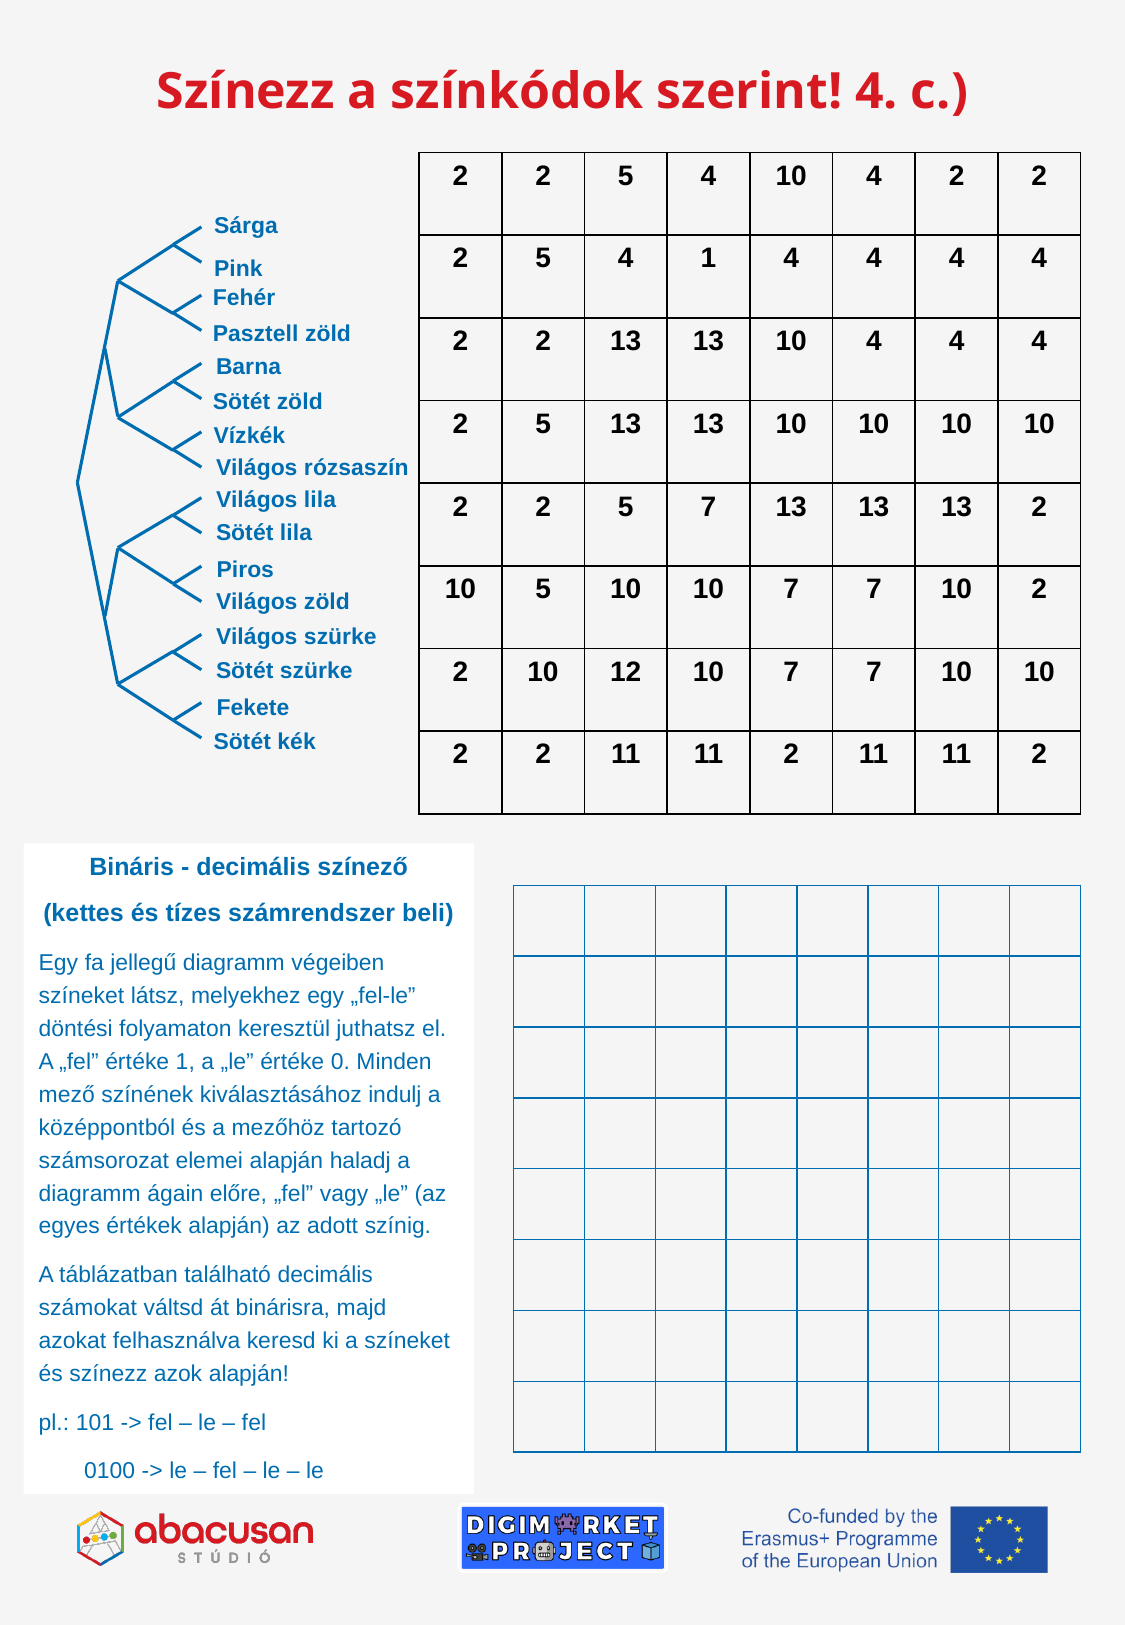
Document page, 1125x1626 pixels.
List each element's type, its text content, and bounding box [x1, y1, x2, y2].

table_cell [1010, 1028, 1080, 1097]
table_cell [939, 1382, 1009, 1451]
table_cell 10 [668, 649, 749, 730]
table_header 4 [833, 153, 914, 234]
table_cell [514, 1240, 584, 1310]
table_header [939, 886, 1009, 955]
table_cell 7 [751, 649, 832, 730]
table_cell [585, 1169, 655, 1239]
table_cell 4 [751, 236, 832, 317]
table_cell 10 [503, 649, 584, 730]
table_header 2 [420, 153, 501, 234]
table_cell 4 [833, 319, 914, 400]
table_cell 4 [999, 319, 1080, 400]
table_cell [727, 1382, 796, 1451]
table_cell 10 [449, 567, 501, 648]
table_cell 10 [833, 401, 914, 482]
table_cell [1010, 1169, 1080, 1239]
table_cell [939, 1169, 1009, 1239]
table_cell [939, 1099, 1009, 1168]
table_cell [939, 957, 1009, 1026]
text_box Bináris - decimális színező (kettes és tízes számrendszer beli) Egy fa jellegű diagramm végeiben színeket látsz, melyekhez egy „fel-le” döntési folyamaton keresztül juthatsz el. A „fel” értéke 1, a „le” értéke 0. Minden mező színének kiválasztásához indulj a középpontból és a mezőhöz tartozó számsorozat elemei alapján haladj a diagramm ágain előre, „fel” vagy „le” (az egyes értékek alapján) az adott színig. A táblázatban található decimális számokat váltsd át binárisra, majd azokat felhasználva keresd ki a színeket és színezz azok alapján! pl.: 101 -> fel – le – fel 0100 -> le – fel – le – le [23, 843, 475, 1494]
table_header [656, 886, 725, 955]
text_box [77, 210, 449, 762]
table_cell [514, 957, 584, 1026]
table_cell [514, 1028, 584, 1097]
table_cell 13 [751, 484, 832, 565]
table_cell 1 [668, 236, 749, 317]
picture [742, 1506, 1048, 1573]
table_cell 10 [999, 401, 1080, 482]
table_cell 10 [585, 567, 666, 648]
table_cell [939, 1240, 1009, 1310]
table_cell 2 [503, 319, 584, 400]
table_cell [727, 957, 796, 1026]
table_cell [1010, 1382, 1080, 1451]
table_cell [939, 1311, 1009, 1381]
table_header [585, 886, 655, 955]
table_cell 13 [585, 401, 666, 482]
table_cell 13 [585, 319, 666, 400]
table_cell [585, 1240, 655, 1310]
table_cell 10 [751, 401, 832, 482]
table_cell 12 [585, 649, 666, 730]
table_cell 2 [503, 484, 584, 565]
table_cell 5 [503, 236, 584, 317]
table_cell [798, 1028, 867, 1097]
table_cell [656, 1382, 725, 1451]
table_cell [869, 1099, 938, 1168]
table_cell 10 [999, 649, 1080, 730]
table_cell [1010, 1240, 1080, 1310]
table_cell [869, 1028, 938, 1097]
picture [77, 1511, 313, 1566]
table_cell [869, 1169, 938, 1239]
table_cell 4 [916, 319, 997, 400]
table_header [514, 886, 584, 955]
table_cell [585, 957, 655, 1026]
table_cell [585, 1099, 655, 1168]
table_cell 2 [999, 732, 1080, 813]
table_cell [585, 1311, 655, 1381]
table_cell 4 [999, 236, 1080, 317]
table_cell [1010, 957, 1080, 1026]
table_cell 4 [833, 236, 914, 317]
table_cell 4 [916, 236, 997, 317]
table_cell 7 [833, 567, 914, 648]
table_cell [727, 1099, 796, 1168]
table_cell [514, 1169, 584, 1239]
table_cell [939, 1028, 1009, 1097]
table_cell 5 [503, 401, 584, 482]
table_cell 2 [751, 732, 832, 813]
table_header 2 [916, 153, 997, 234]
table_cell 2 [449, 649, 501, 730]
table_cell 5 [585, 484, 666, 565]
table_cell [514, 1382, 584, 1451]
picture [457, 1502, 668, 1573]
table_cell [656, 1311, 725, 1381]
table_cell 2 [449, 236, 501, 317]
table_header [798, 886, 867, 955]
table_cell [798, 957, 867, 1026]
table_cell [656, 957, 725, 1026]
table_header 2 [503, 153, 584, 234]
table_cell 11 [585, 732, 666, 813]
table_cell [727, 1169, 796, 1239]
table_cell 11 [916, 732, 997, 813]
table_cell 13 [916, 484, 997, 565]
table_cell [514, 1311, 584, 1381]
table_cell 10 [916, 567, 997, 648]
table_cell 2 [503, 732, 584, 813]
table_header [727, 886, 796, 955]
table_cell [727, 1311, 796, 1381]
table_cell [656, 1028, 725, 1097]
table_cell 10 [668, 567, 749, 648]
table_cell [798, 1311, 867, 1381]
table_cell [1010, 1311, 1080, 1381]
table_cell 10 [751, 319, 832, 400]
table_cell [869, 1382, 938, 1451]
table_header [869, 886, 938, 955]
table_cell [869, 1311, 938, 1381]
table_cell 10 [916, 401, 997, 482]
table_header 4 [668, 153, 749, 234]
table_cell 10 [916, 649, 997, 730]
table_header [1010, 886, 1080, 955]
table_cell 2 [999, 484, 1080, 565]
table_cell 5 [503, 567, 584, 648]
table_cell 13 [668, 319, 749, 400]
table_cell [869, 957, 938, 1026]
table_header 10 [751, 153, 832, 234]
table_cell [585, 1382, 655, 1451]
table_cell 2 [999, 567, 1080, 648]
table_cell 2 [449, 484, 501, 565]
text_box Színezz a színkódok szerint! 4. c.) [77, 54, 1048, 130]
table_cell 7 [668, 484, 749, 565]
table_cell [1010, 1099, 1080, 1168]
table_cell [585, 1028, 655, 1097]
table_cell 13 [833, 484, 914, 565]
table_cell 11 [668, 732, 749, 813]
table_cell [869, 1240, 938, 1310]
table_header 2 [999, 153, 1080, 234]
table_cell [656, 1099, 725, 1168]
table_cell [798, 1382, 867, 1451]
table_cell [656, 1240, 725, 1310]
table_cell 2 [420, 732, 501, 813]
table_cell 11 [833, 732, 914, 813]
table_header 5 [585, 153, 666, 234]
table_cell [798, 1169, 867, 1239]
table_cell 2 [449, 319, 501, 400]
table_cell 4 [585, 236, 666, 317]
table_cell [727, 1028, 796, 1097]
table_cell 7 [751, 567, 832, 648]
table_cell 13 [668, 401, 749, 482]
table_cell [798, 1240, 867, 1310]
table_cell [727, 1240, 796, 1310]
table_cell [798, 1099, 867, 1168]
table_cell 7 [833, 649, 914, 730]
table_cell [656, 1169, 725, 1239]
table_cell [514, 1099, 584, 1168]
table_cell 2 [449, 401, 501, 482]
